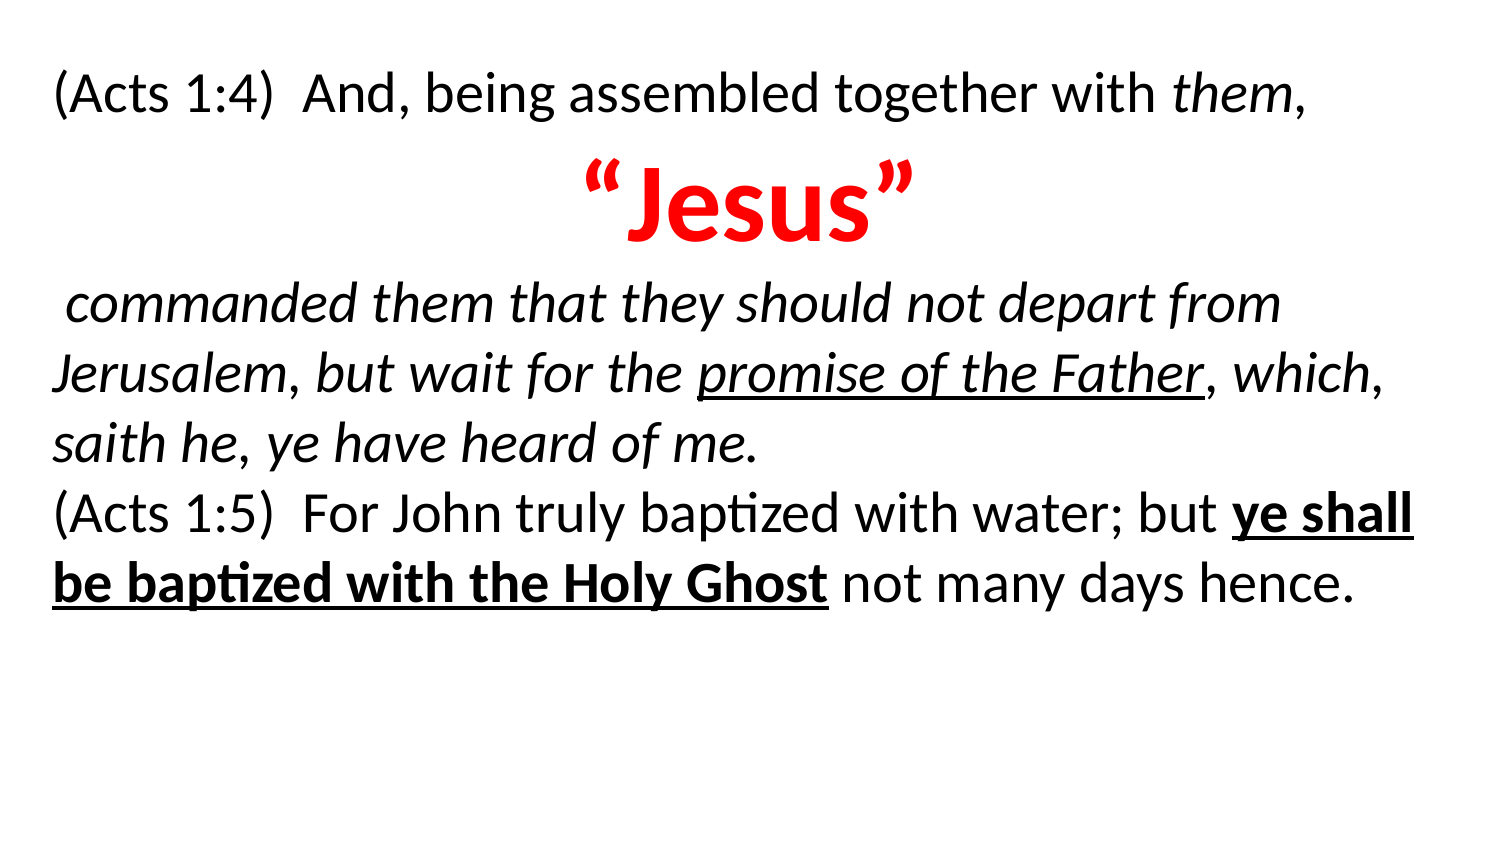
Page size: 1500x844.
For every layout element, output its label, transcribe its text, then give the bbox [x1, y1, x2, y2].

text_box “Jesus” [0, 121, 1500, 272]
text_box (Acts 1:4) And, being assembled together with them, commanded them that they should not depart from Jerusalem, but wait for the promise of the Father, which, saith he, ye have heard of me. (Acts 1:5) For John truly baptized with water; but ye shall be baptized with the Holy Ghost not many days hence. [37, 272, 1463, 667]
text_box (Acts 1:4) And, being assembled together with them, commanded them that they should not depart from Jerusalem, but wait for the promise of the Father, which, saith he, ye have heard of me. (Acts 1:5) For John truly baptized with water; but ye shall be baptized with the Holy Ghost not many days hence. [37, 46, 1463, 121]
